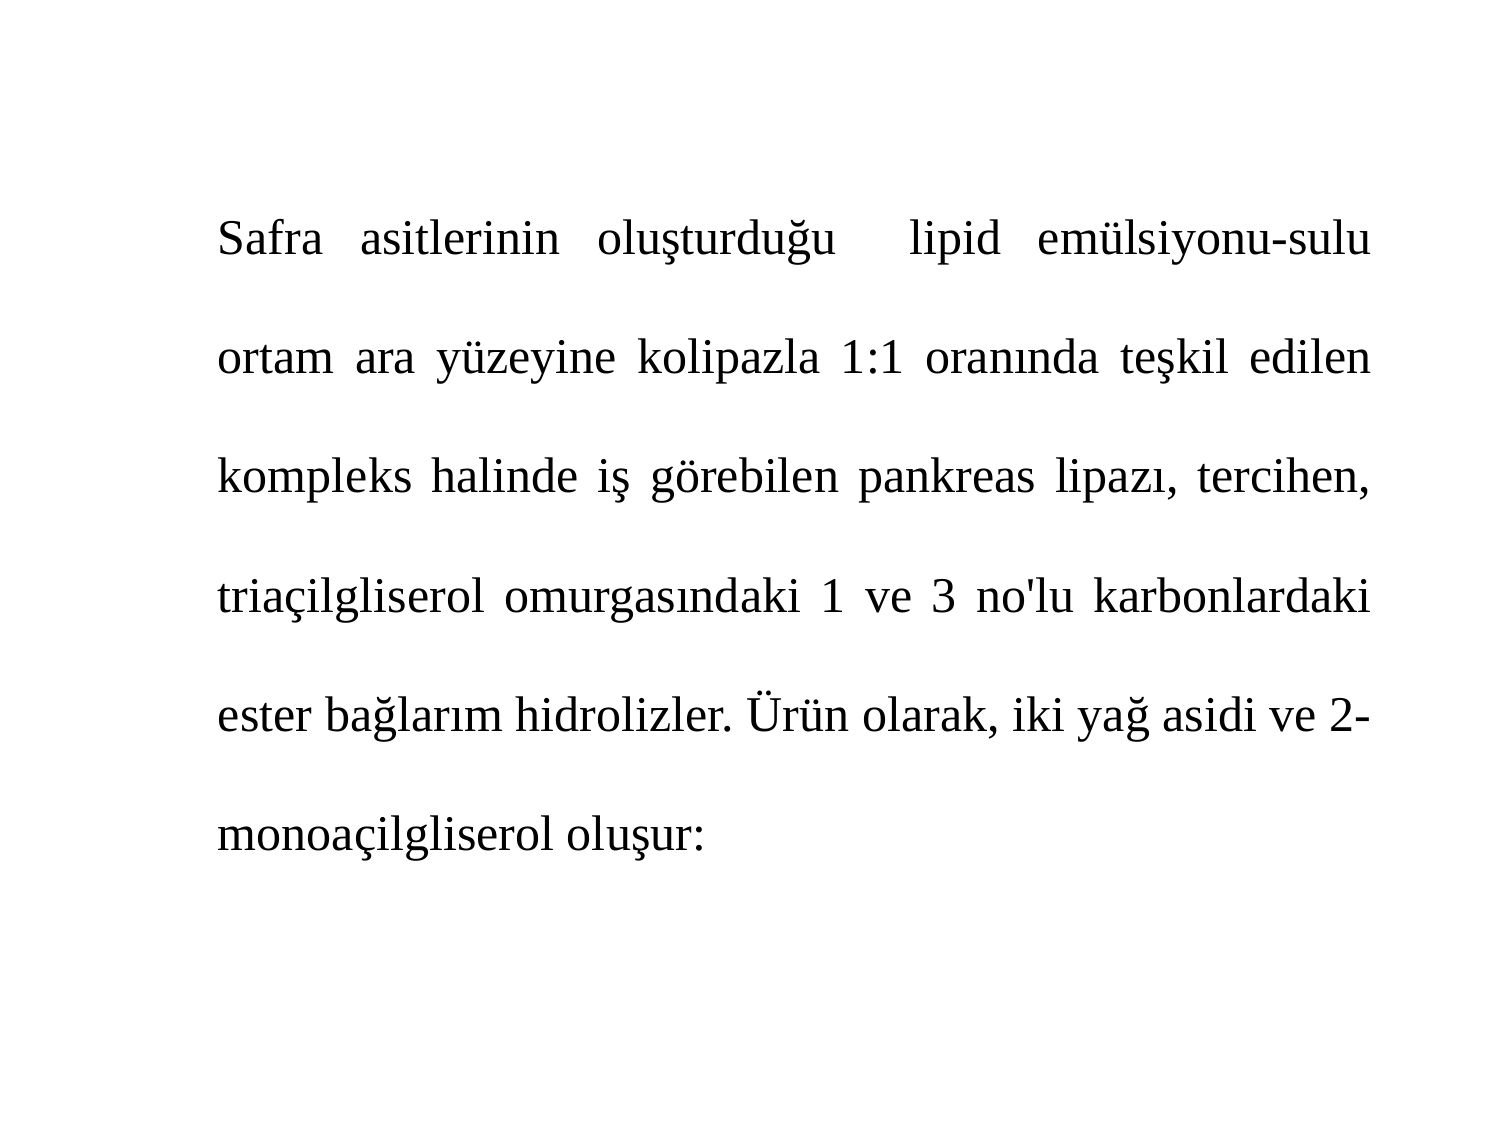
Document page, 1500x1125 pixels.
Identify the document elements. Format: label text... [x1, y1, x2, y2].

text_box Safra asitlerinin oluşturduğu lipid emülsiyonu-sulu ortam ara yüzeyine kolipazla 1:1 oranında teşkil edilen kompleks halinde iş görebilen pankreas lipazı, tercihen, triaçilgliserol omurgasındaki 1 ve 3 no'lu karbonlardaki ester bağlarım hidrolizler. Ürün olarak, iki yağ asidi ve 2-monoaçilgliserol oluşur: [53, 137, 1388, 1013]
